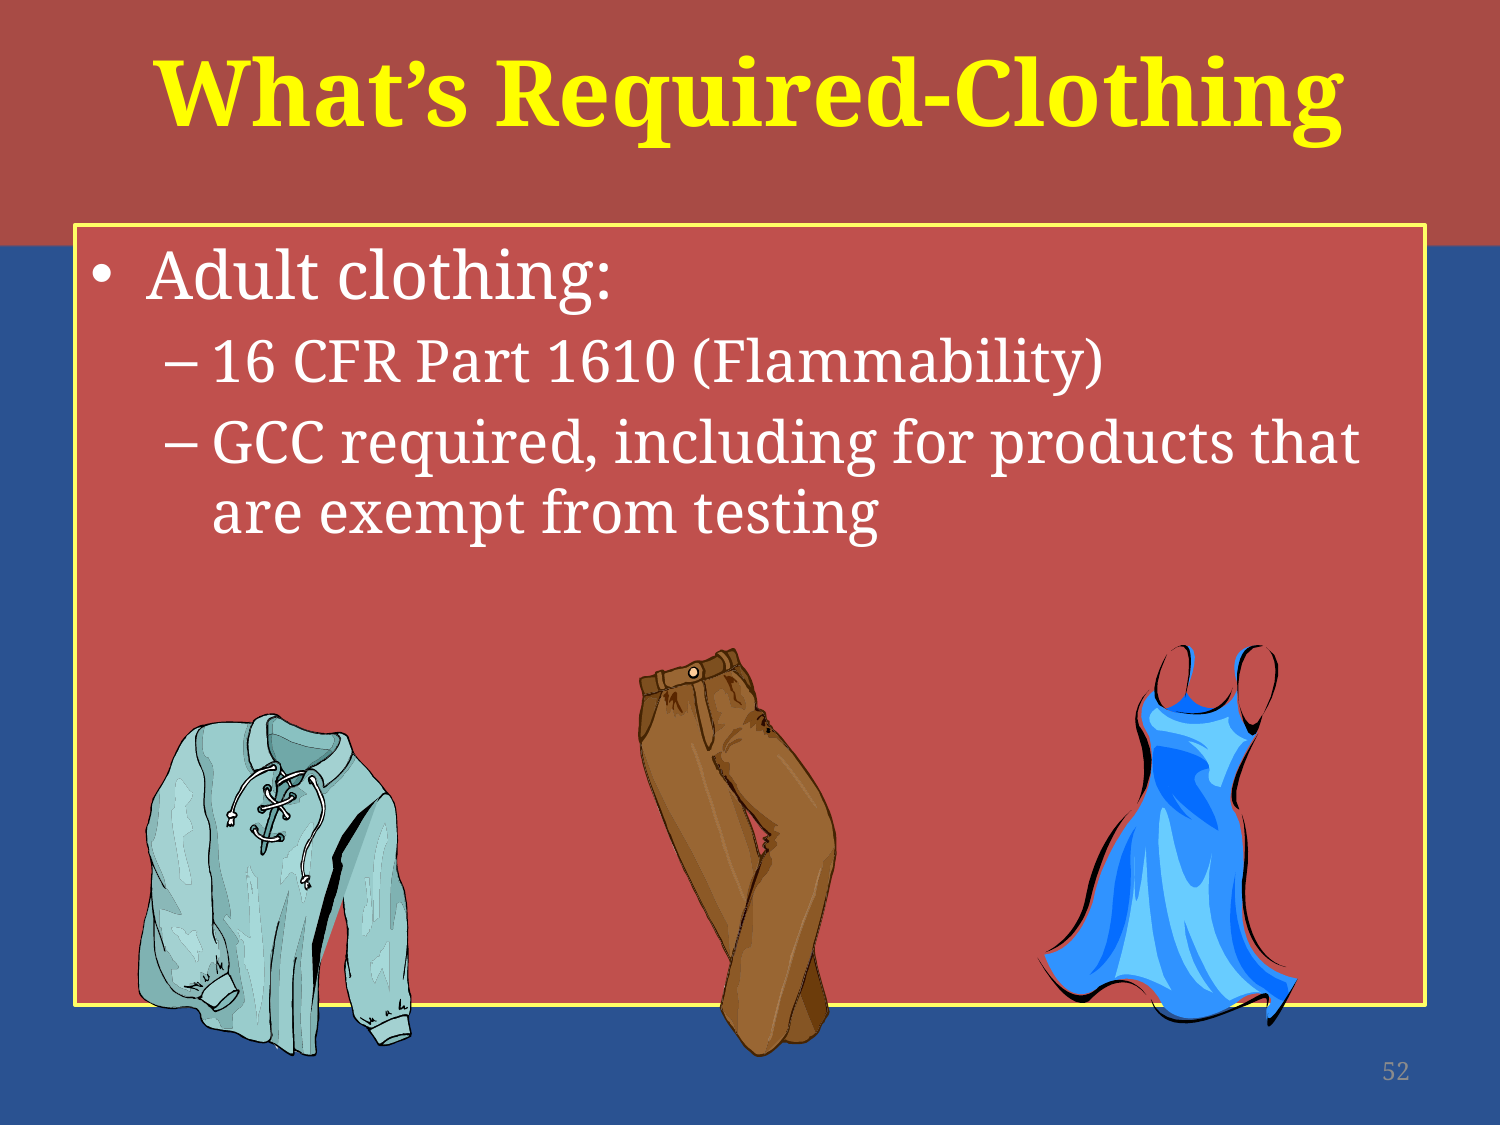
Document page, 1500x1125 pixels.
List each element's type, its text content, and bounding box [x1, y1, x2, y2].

title What’s Required-Clothing [75, 12, 1425, 168]
picture [0, 0, 1500, 1125]
list Adult clothing: 16 CFR Part 1610 (Flammability) GCC required, including for products that are exempt from testing [73, 223, 1427, 1007]
slide_number 52 [1074, 1042, 1425, 1103]
